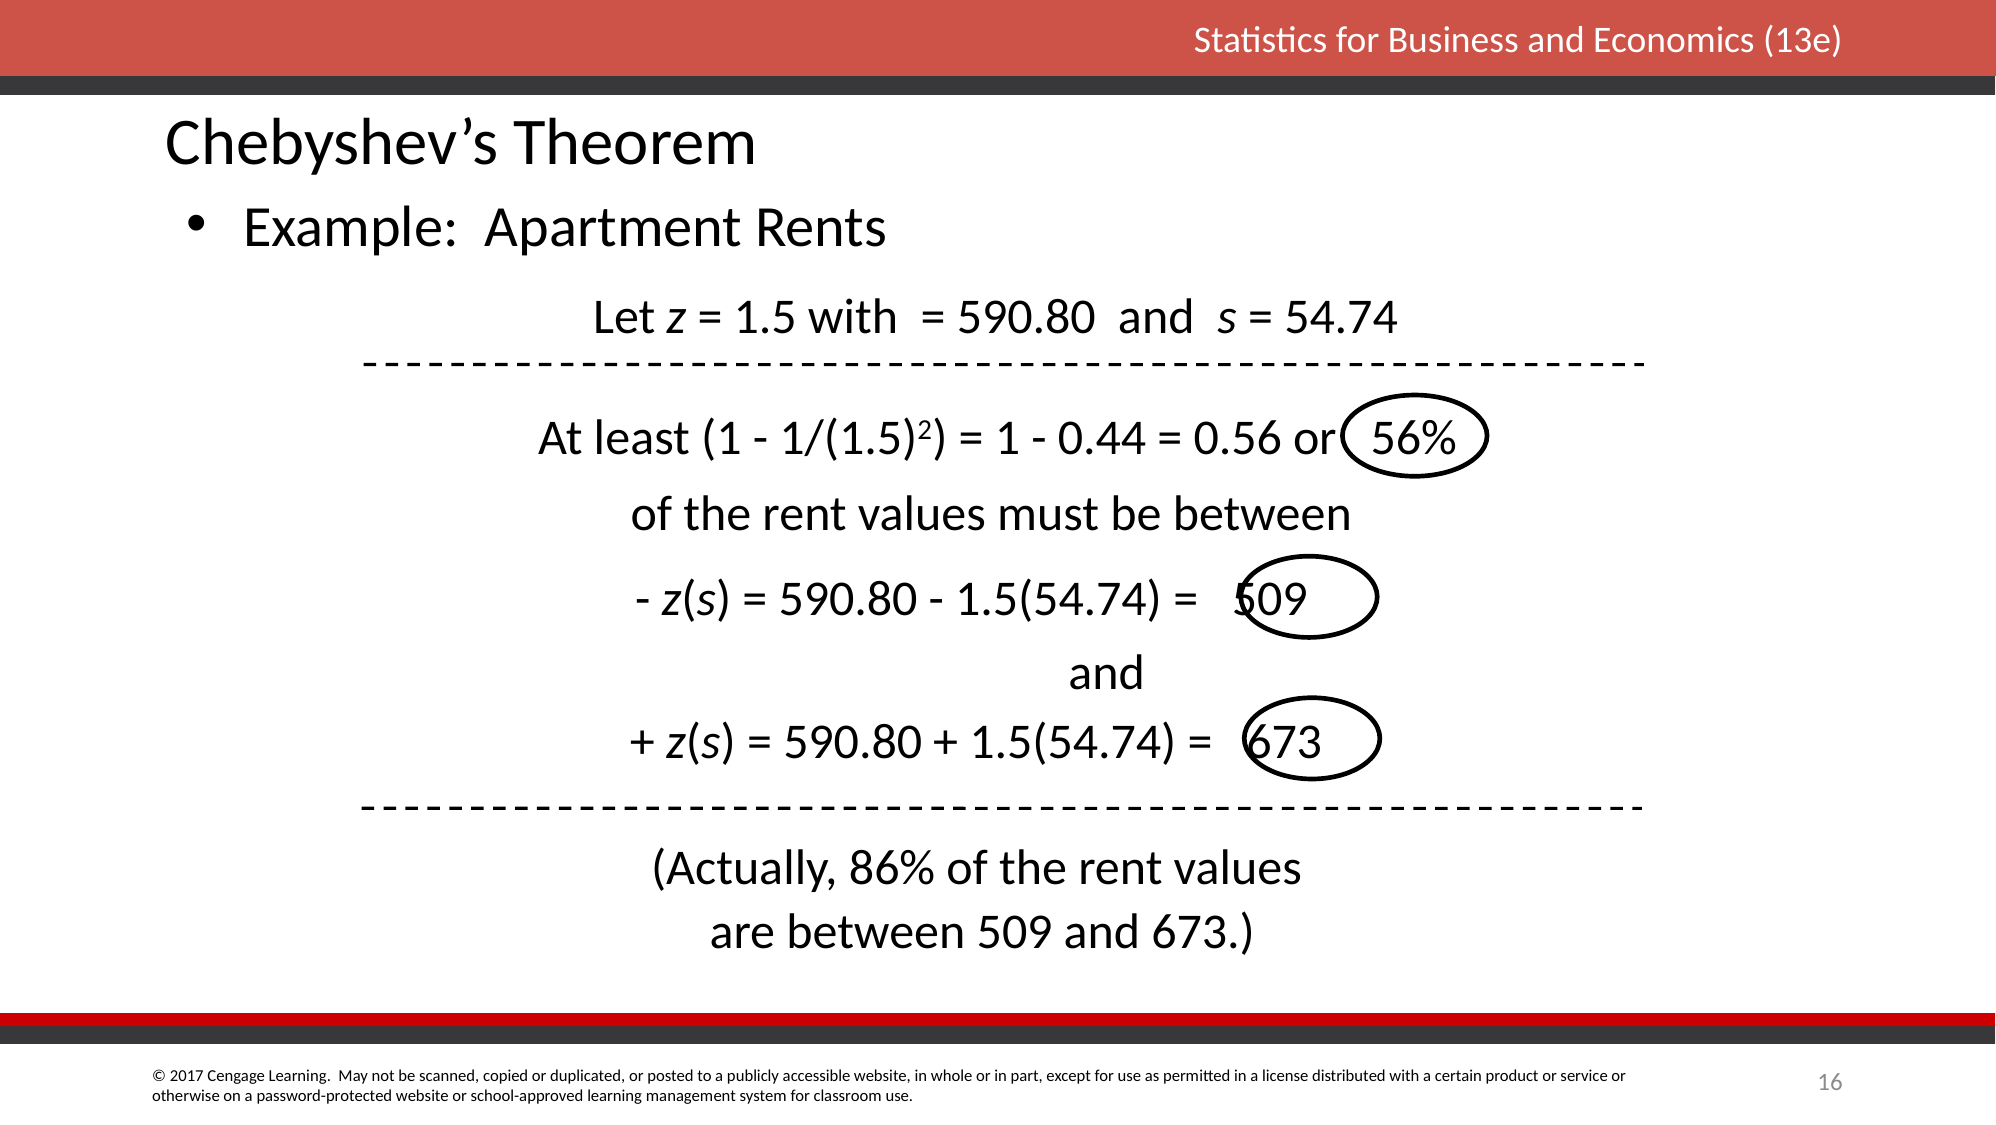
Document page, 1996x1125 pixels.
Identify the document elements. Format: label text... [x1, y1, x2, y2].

text_box Example: Apartment Rents [171, 196, 1548, 264]
title Chebyshev’s Theorem [150, 89, 1847, 196]
text_box [1342, 395, 1488, 464]
text_box of the rent values must be between [442, 464, 1540, 556]
slide_number 16 [1755, 1057, 1858, 1103]
picture [0, 76, 1996, 95]
text_box [1240, 556, 1378, 638]
text_box [1244, 697, 1380, 779]
picture [0, 1027, 1996, 1044]
text_box and [1023, 636, 1190, 702]
text_box At least (1 - 1/(1.5)2) = 1 - 0.44 = 0.56 or 56% [313, 386, 1682, 484]
text_box (Actually, 86% of the rent values are between 509 and 673.) [384, 836, 1569, 965]
